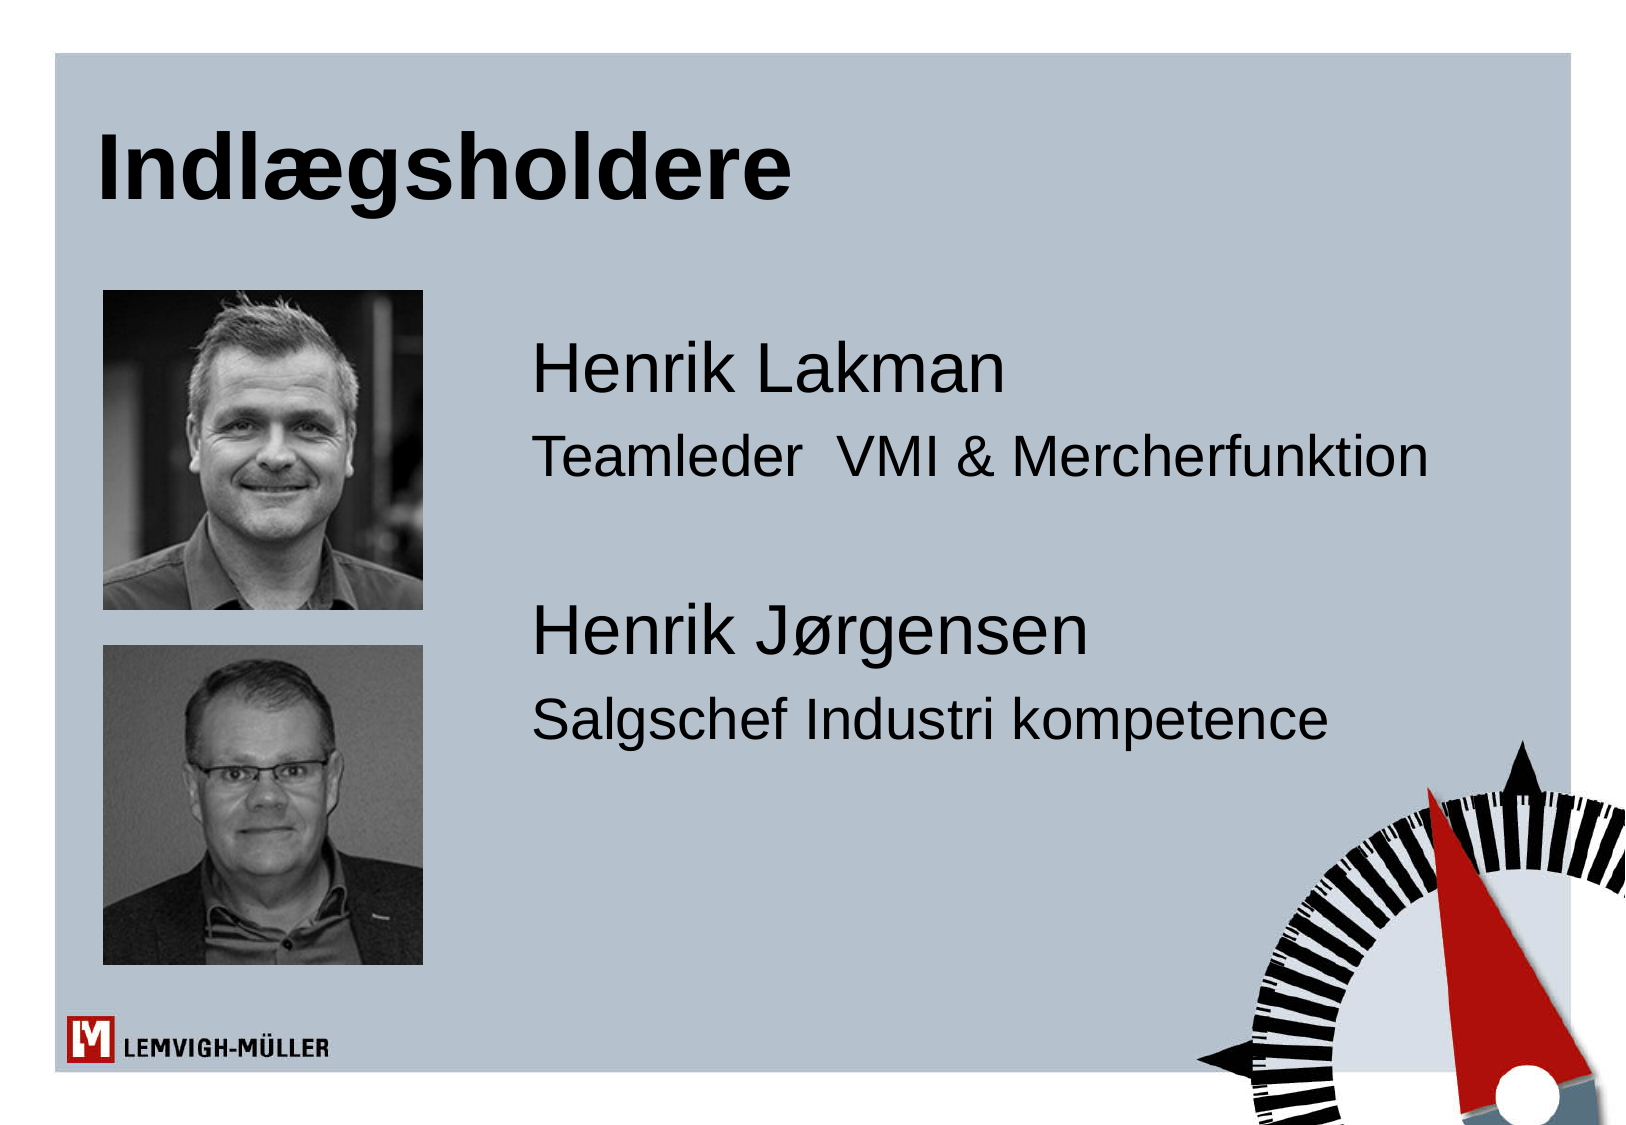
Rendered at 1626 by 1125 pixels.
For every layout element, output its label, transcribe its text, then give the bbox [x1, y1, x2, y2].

title Indlægsholdere [80, 66, 1543, 254]
picture [0, 0, 1625, 1125]
text_box Henrik Lakman Teamleder VMI & Mercherfunktion Henrik Jørgensen Salgschef Industri kompetence [517, 314, 1510, 759]
